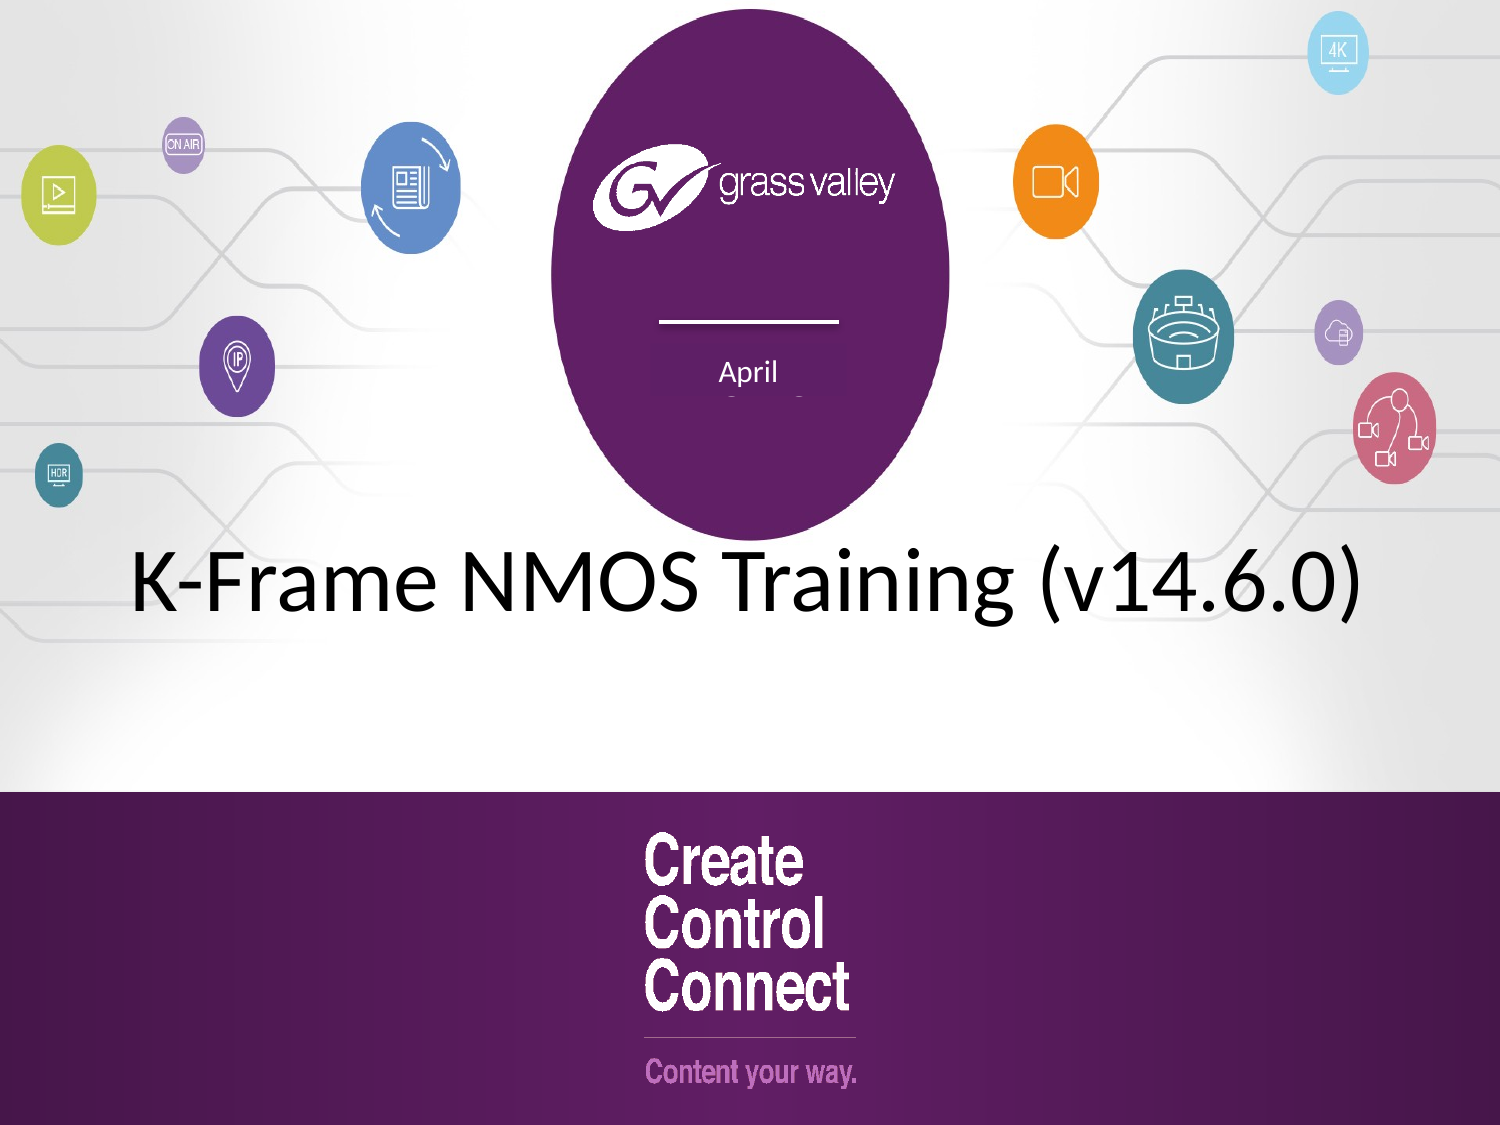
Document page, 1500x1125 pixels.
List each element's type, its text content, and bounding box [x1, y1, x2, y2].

text_box April [650, 343, 847, 396]
picture [0, 0, 1500, 793]
title K-Frame NMOS Training (v14.6.0) [101, 511, 1396, 709]
